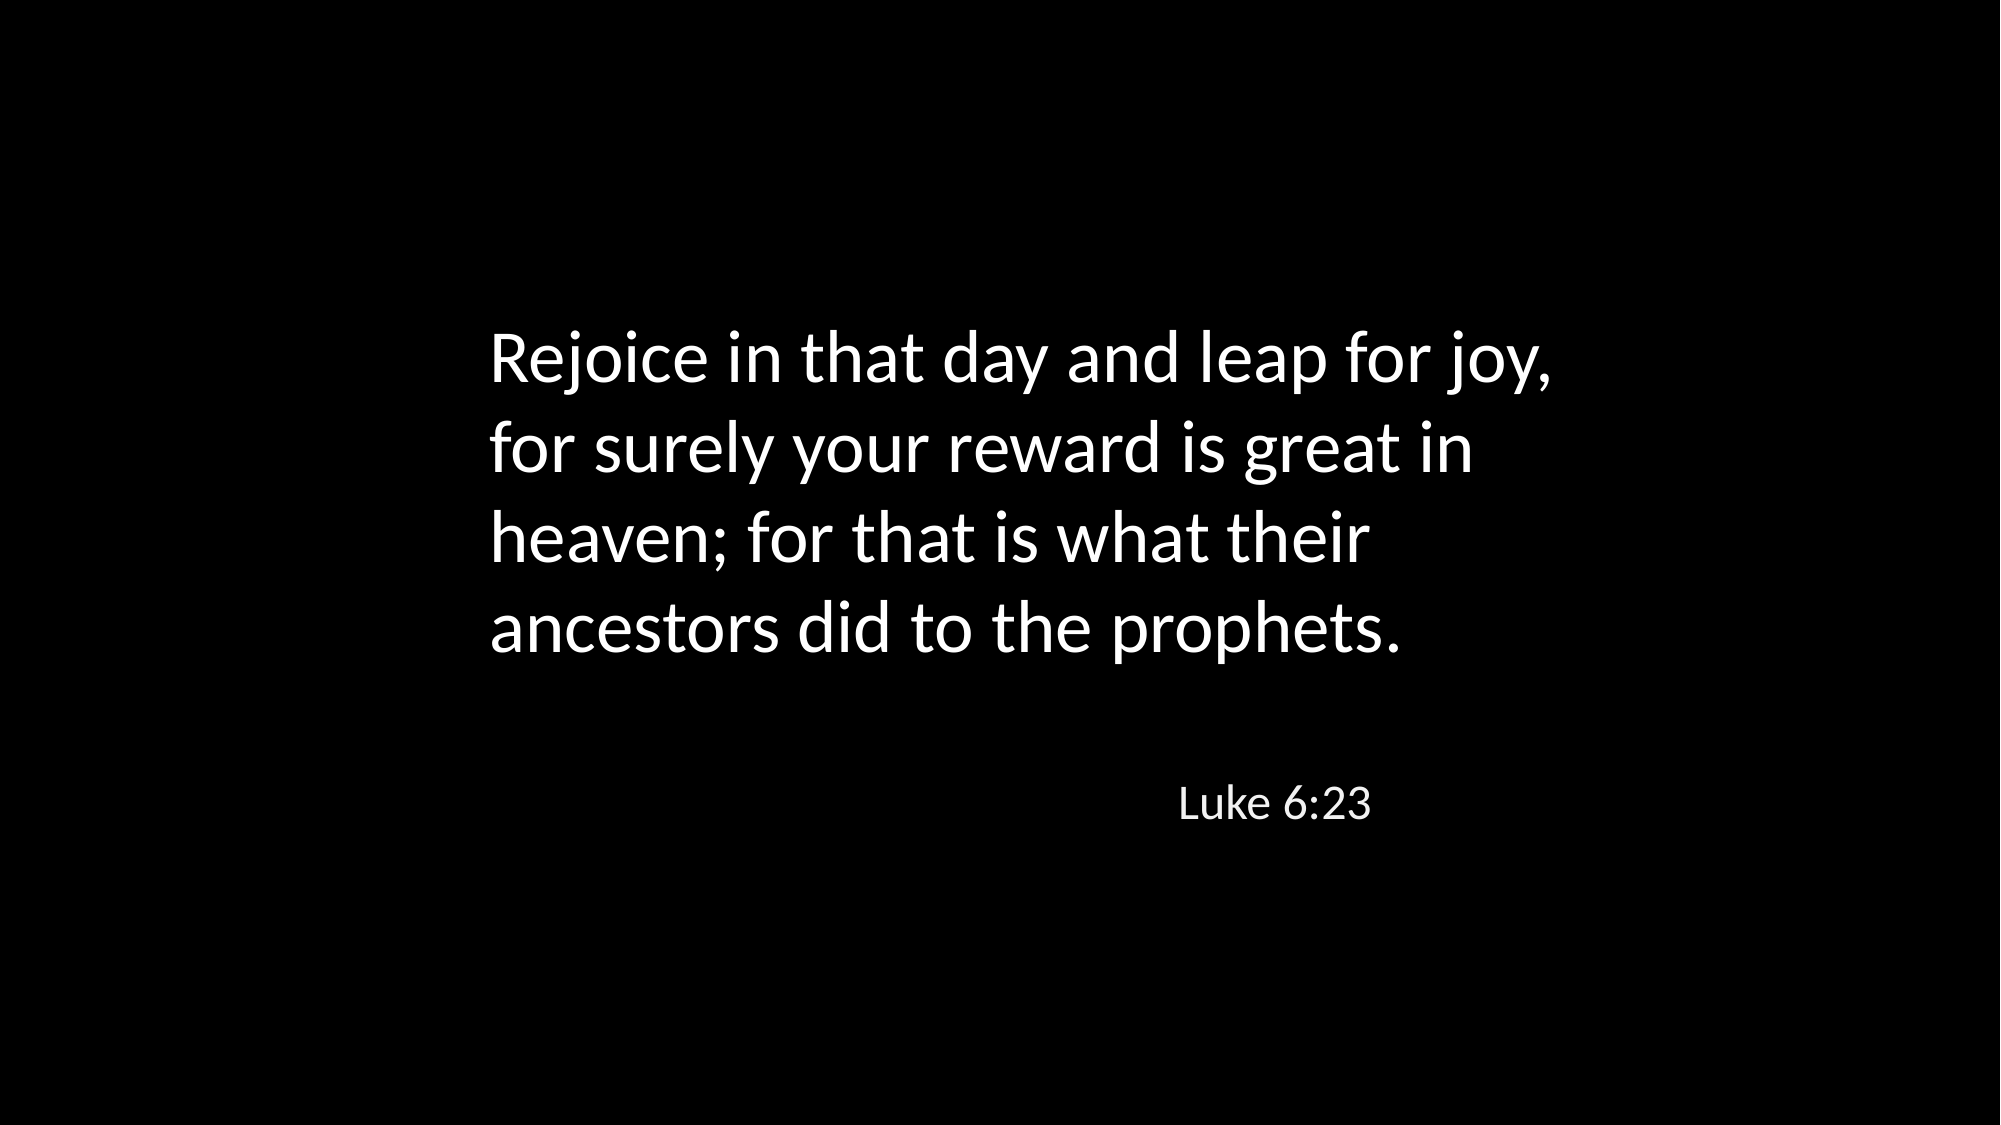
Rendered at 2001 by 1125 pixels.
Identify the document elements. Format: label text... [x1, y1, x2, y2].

text_box Luke 6:23 [999, 762, 1550, 838]
text_box Rejoice in that day and leap for joy, for surely your reward is great in heaven; for that is what their ancestors did to the prophets. [474, 299, 1588, 675]
